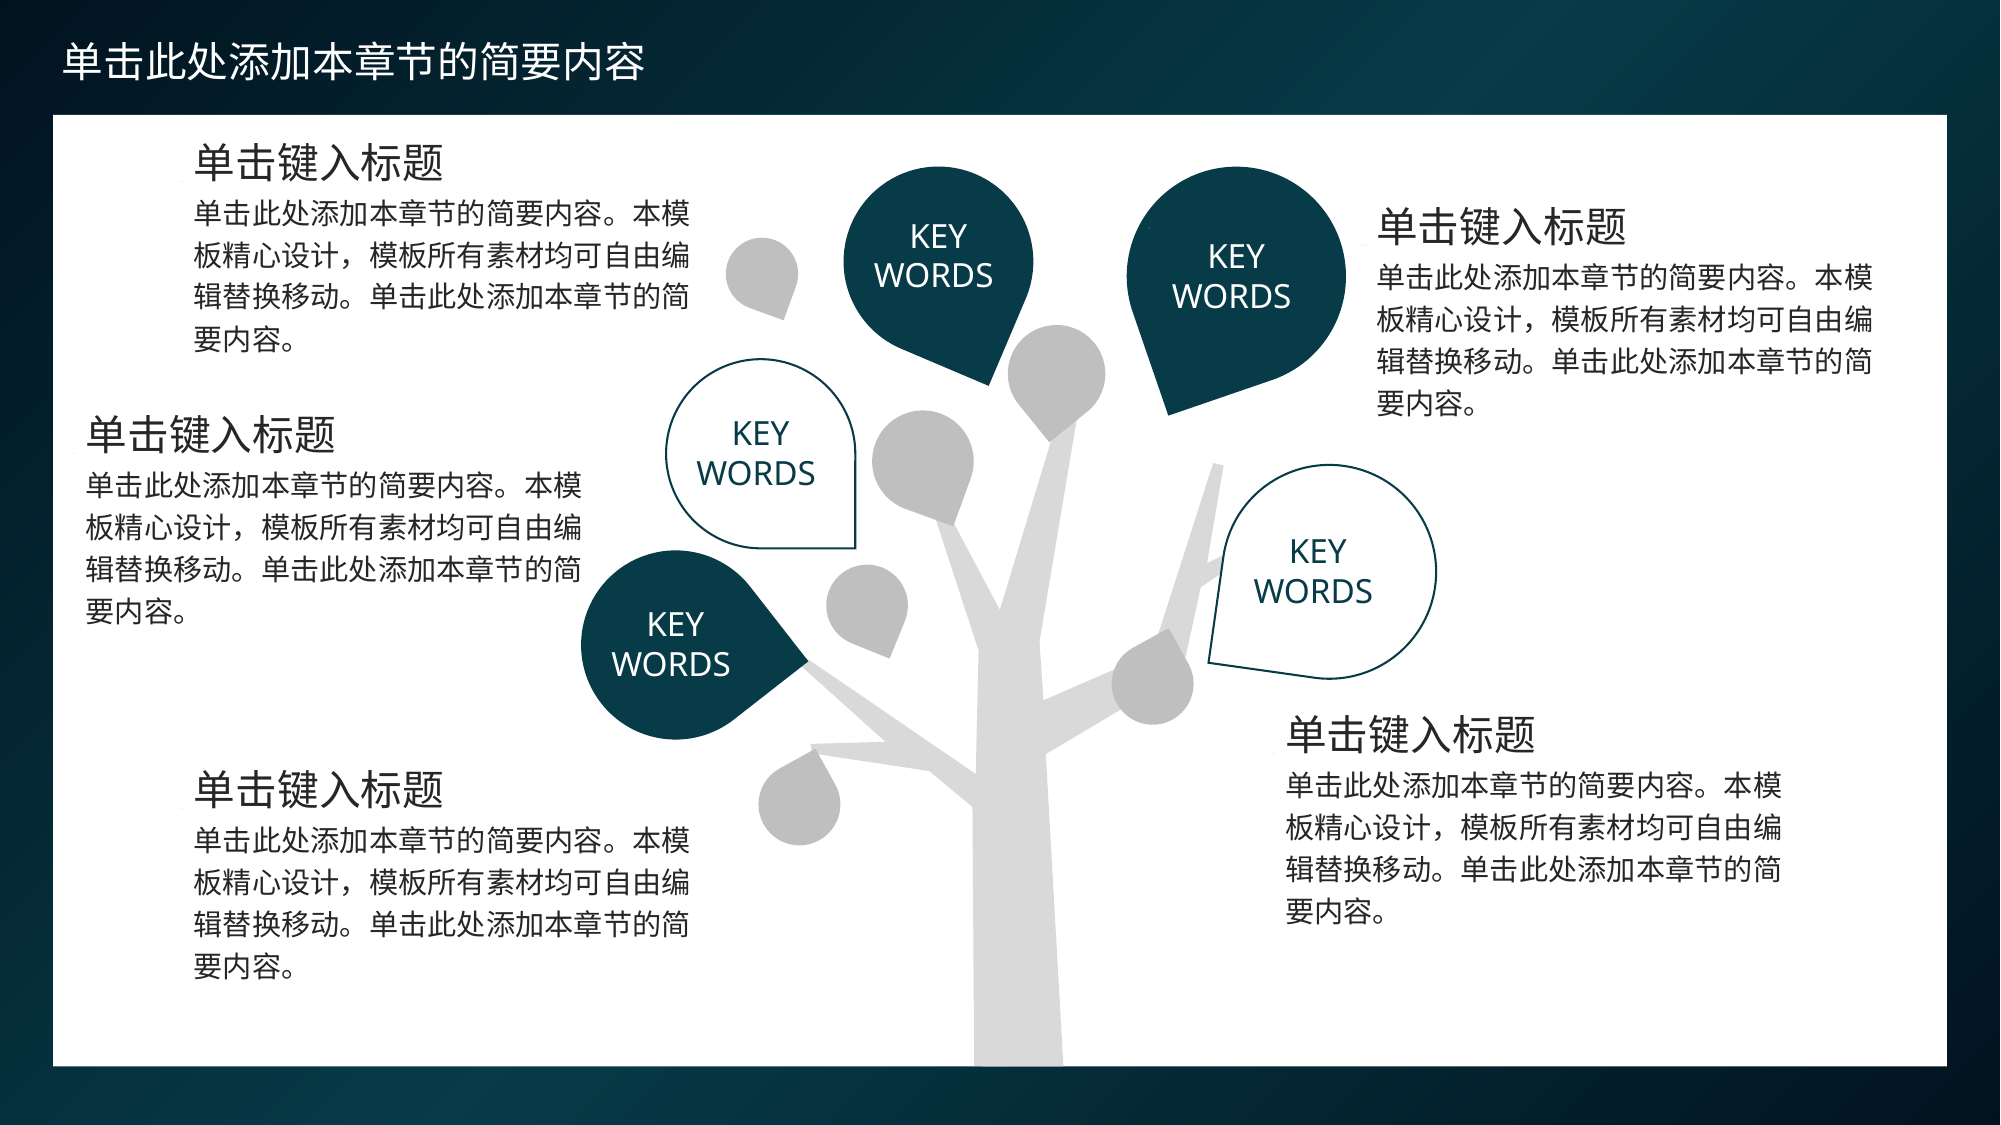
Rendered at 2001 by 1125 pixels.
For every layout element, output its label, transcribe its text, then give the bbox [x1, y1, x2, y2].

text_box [1361, 183, 1904, 426]
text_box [580, 166, 1437, 1067]
text_box 单击此处添加本章节的简要内容 [46, 28, 713, 93]
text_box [179, 119, 721, 362]
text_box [70, 391, 613, 634]
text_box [179, 746, 721, 989]
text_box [1270, 691, 1813, 935]
